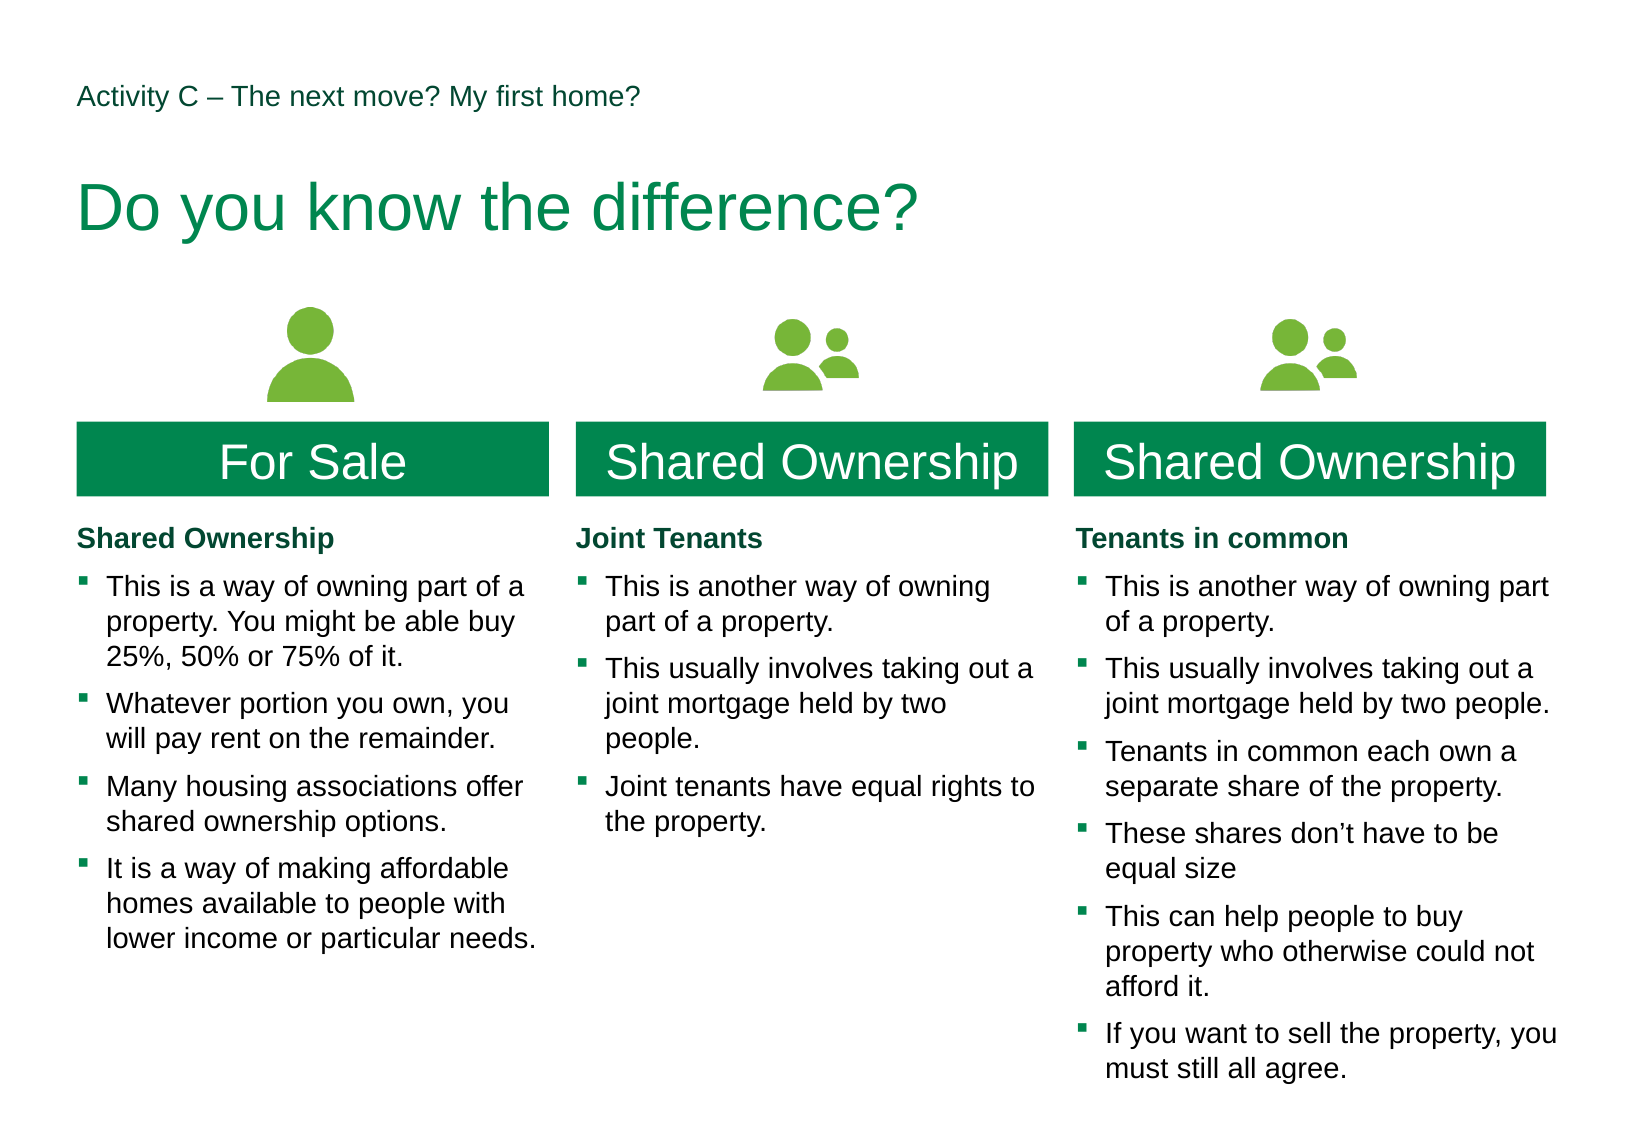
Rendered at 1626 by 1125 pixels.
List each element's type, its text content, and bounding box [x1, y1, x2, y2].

text_box Shared Ownership This is a way of owning part of a property. You might be able buy 25%, 50% or 75% of it. Whatever portion you own, you will pay rent on the remainder. Many housing associations offer shared ownership options. It is a way of making affordable homes available to people with lower income or particular needs. [76, 519, 549, 955]
text_box Joint Tenants This is another way of owning part of a property. This usually involves taking out a joint mortgage held by two people. Joint tenants have equal rights to the property. [575, 519, 1048, 837]
text_box Tenants in common This is another way of owning part of a property. This usually involves taking out a joint mortgage held by two people. Tenants in common each own a separate share of the property. These shares don’t have to be equal size This can help people to buy property who otherwise could not afford it. If you want to sell the property, you must still all agree. [1075, 519, 1560, 1085]
picture [1250, 307, 1370, 402]
text_box Shared Ownership [575, 421, 1049, 497]
text_box For Sale [76, 421, 549, 497]
text_box Shared Ownership [1073, 421, 1547, 497]
picture [252, 307, 373, 402]
title Activity C – The next move? My first home? Do you know the difference? [76, 76, 1560, 260]
picture [752, 307, 872, 402]
